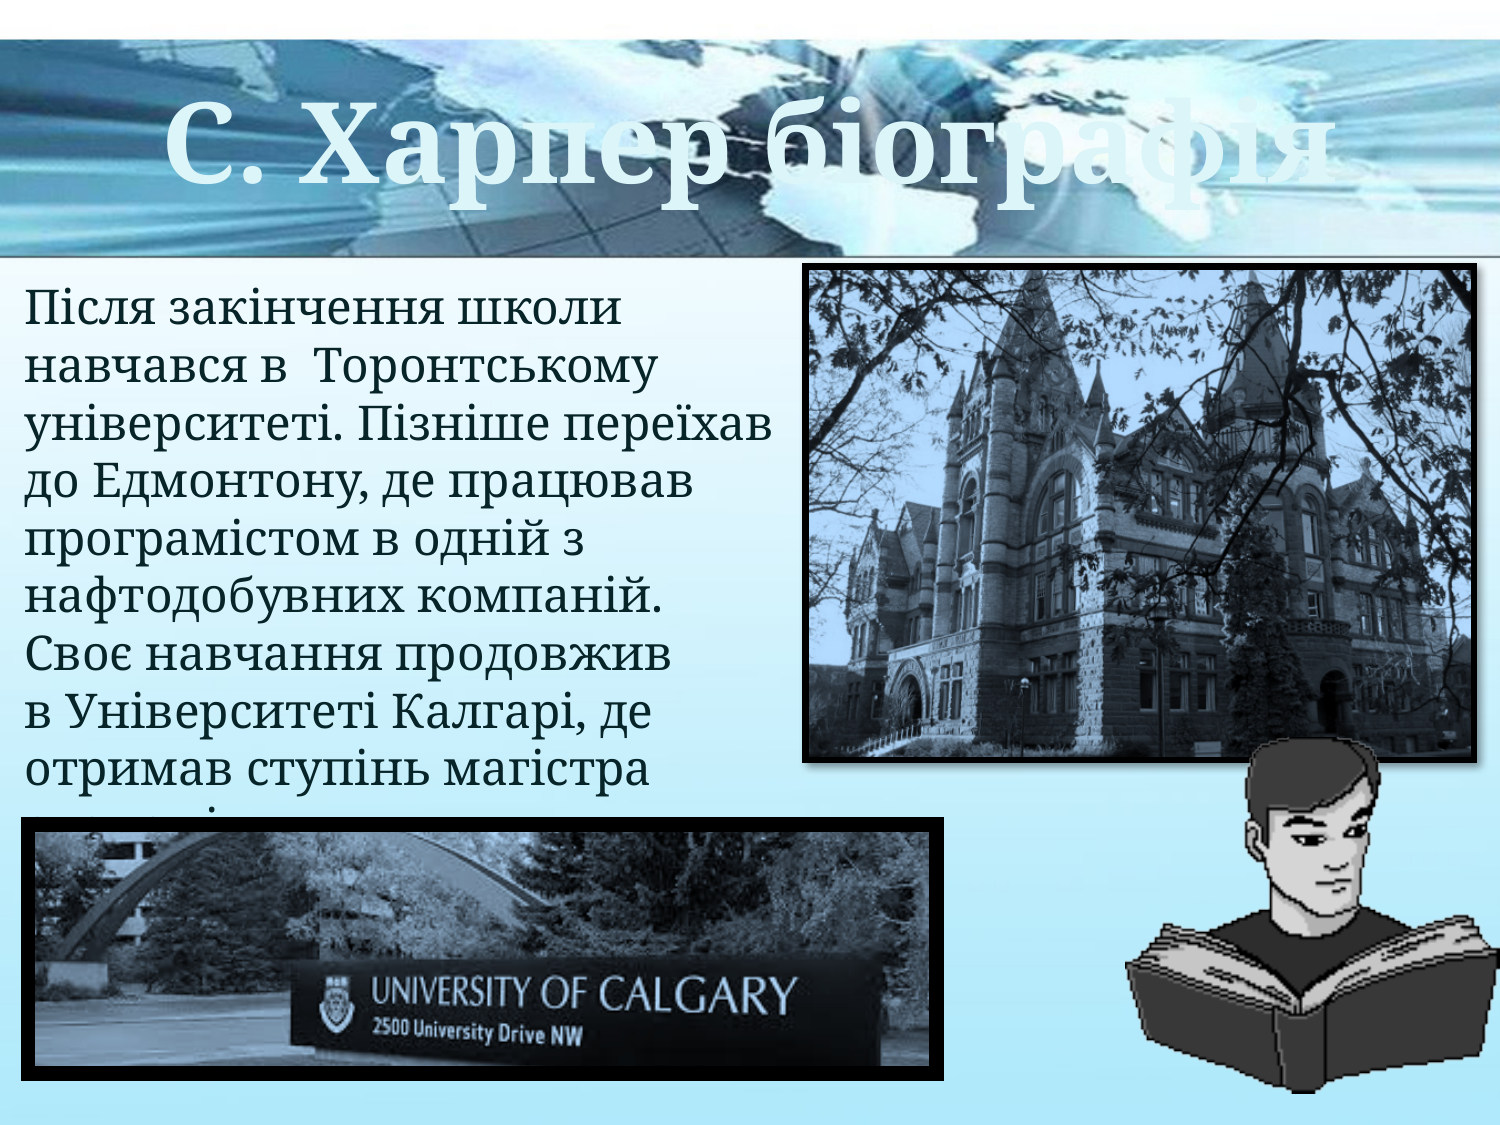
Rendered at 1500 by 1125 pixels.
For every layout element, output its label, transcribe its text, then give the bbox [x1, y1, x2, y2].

picture [0, 0, 1500, 1125]
picture [34, 831, 930, 1067]
list Після закінчення школи навчався в Торонтському університеті. Пізніше переїхав до Едмонтону, де працював програмістом в одній з нафтодобувних компаній. Своє навчання продовжив в Університеті Калгарі, де отримав ступінь магістра економіки. [0, 269, 797, 1012]
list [808, 269, 1472, 758]
title С. Харпер біографія [75, 45, 1425, 233]
